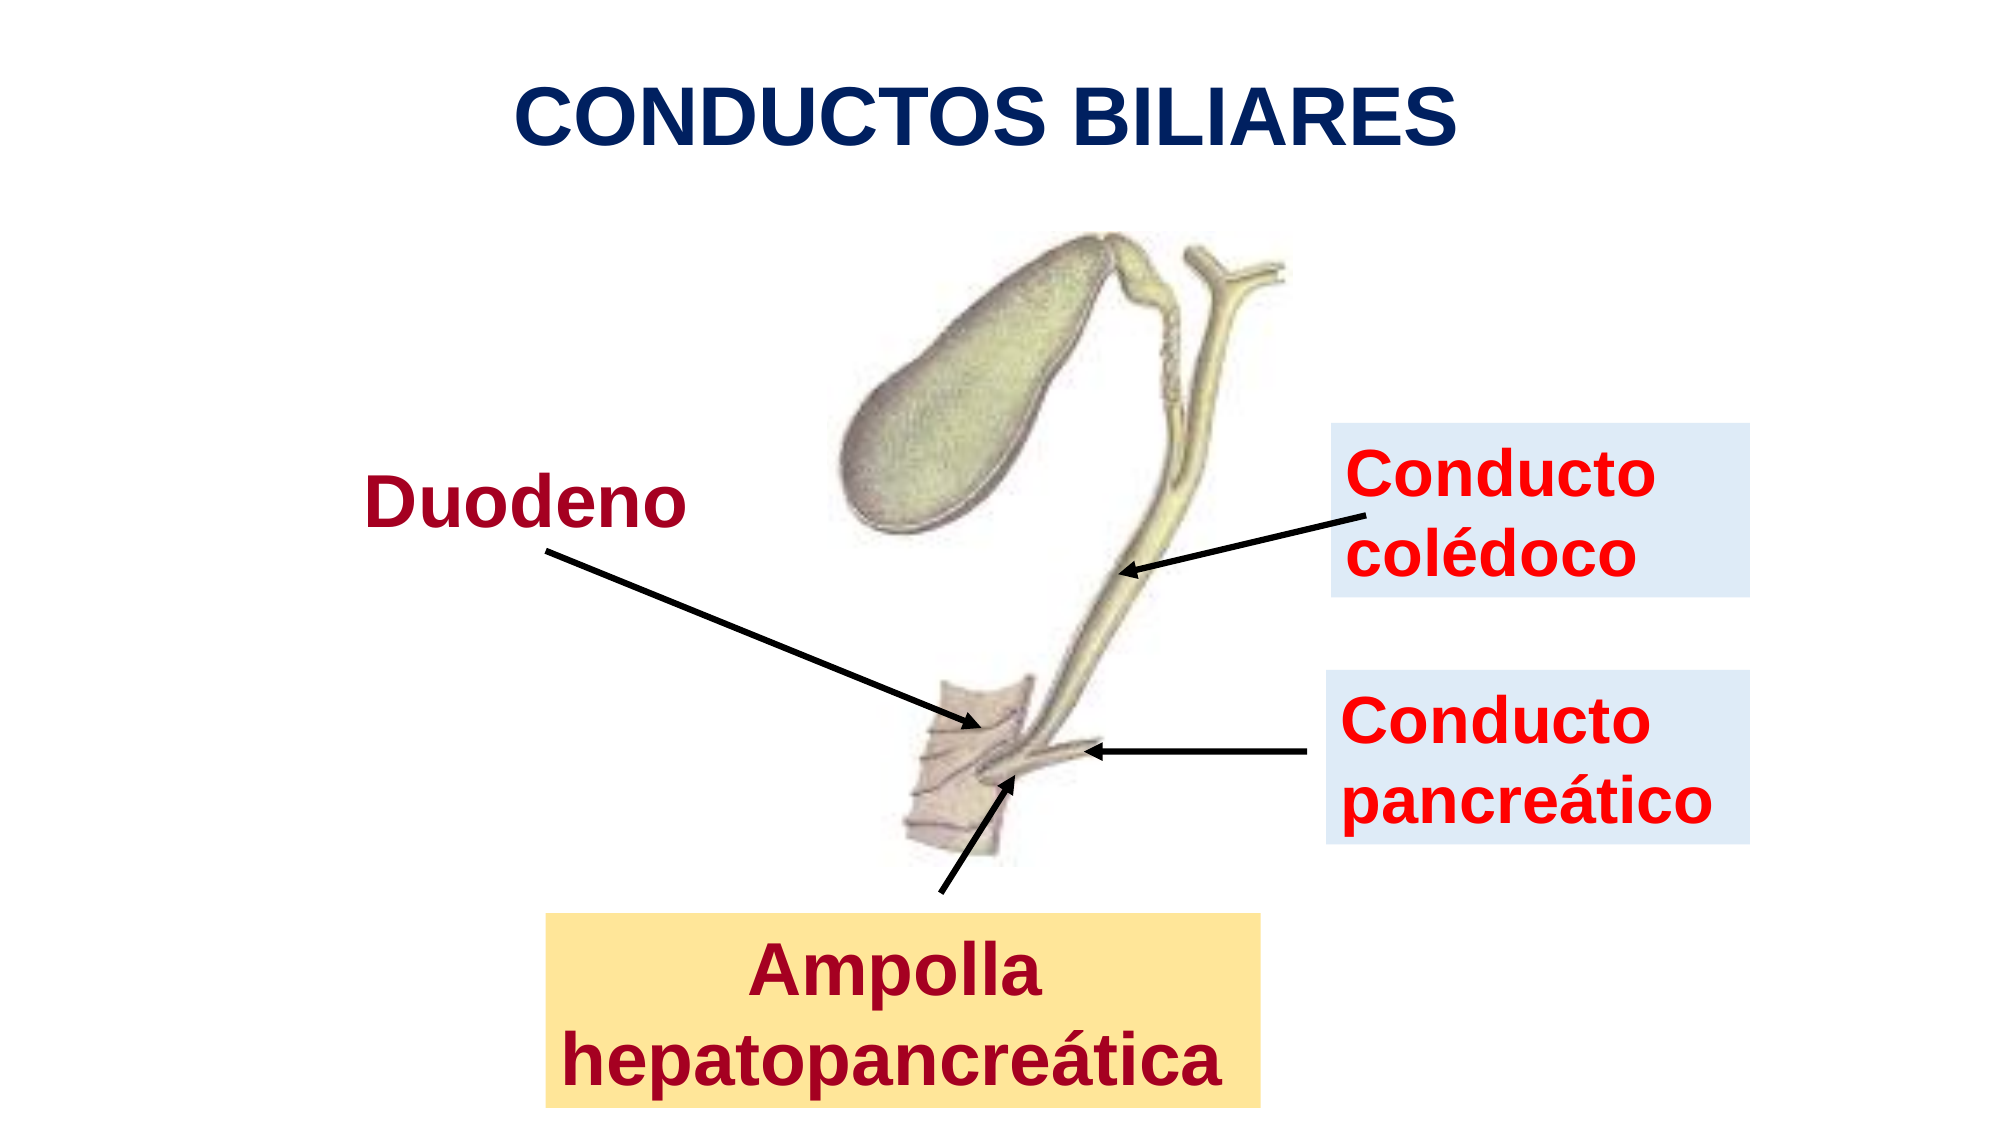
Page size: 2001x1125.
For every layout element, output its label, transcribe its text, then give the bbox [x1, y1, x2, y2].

text_box Ampolla hepatopancreática [545, 913, 1261, 1108]
text_box Duodeno [349, 445, 726, 550]
picture [827, 231, 1293, 867]
text_box Conducto pancreático [1326, 669, 1750, 845]
text_box CONDUCTOS BILIARES [340, 54, 1633, 170]
text_box Conducto colédoco [1331, 422, 1750, 598]
